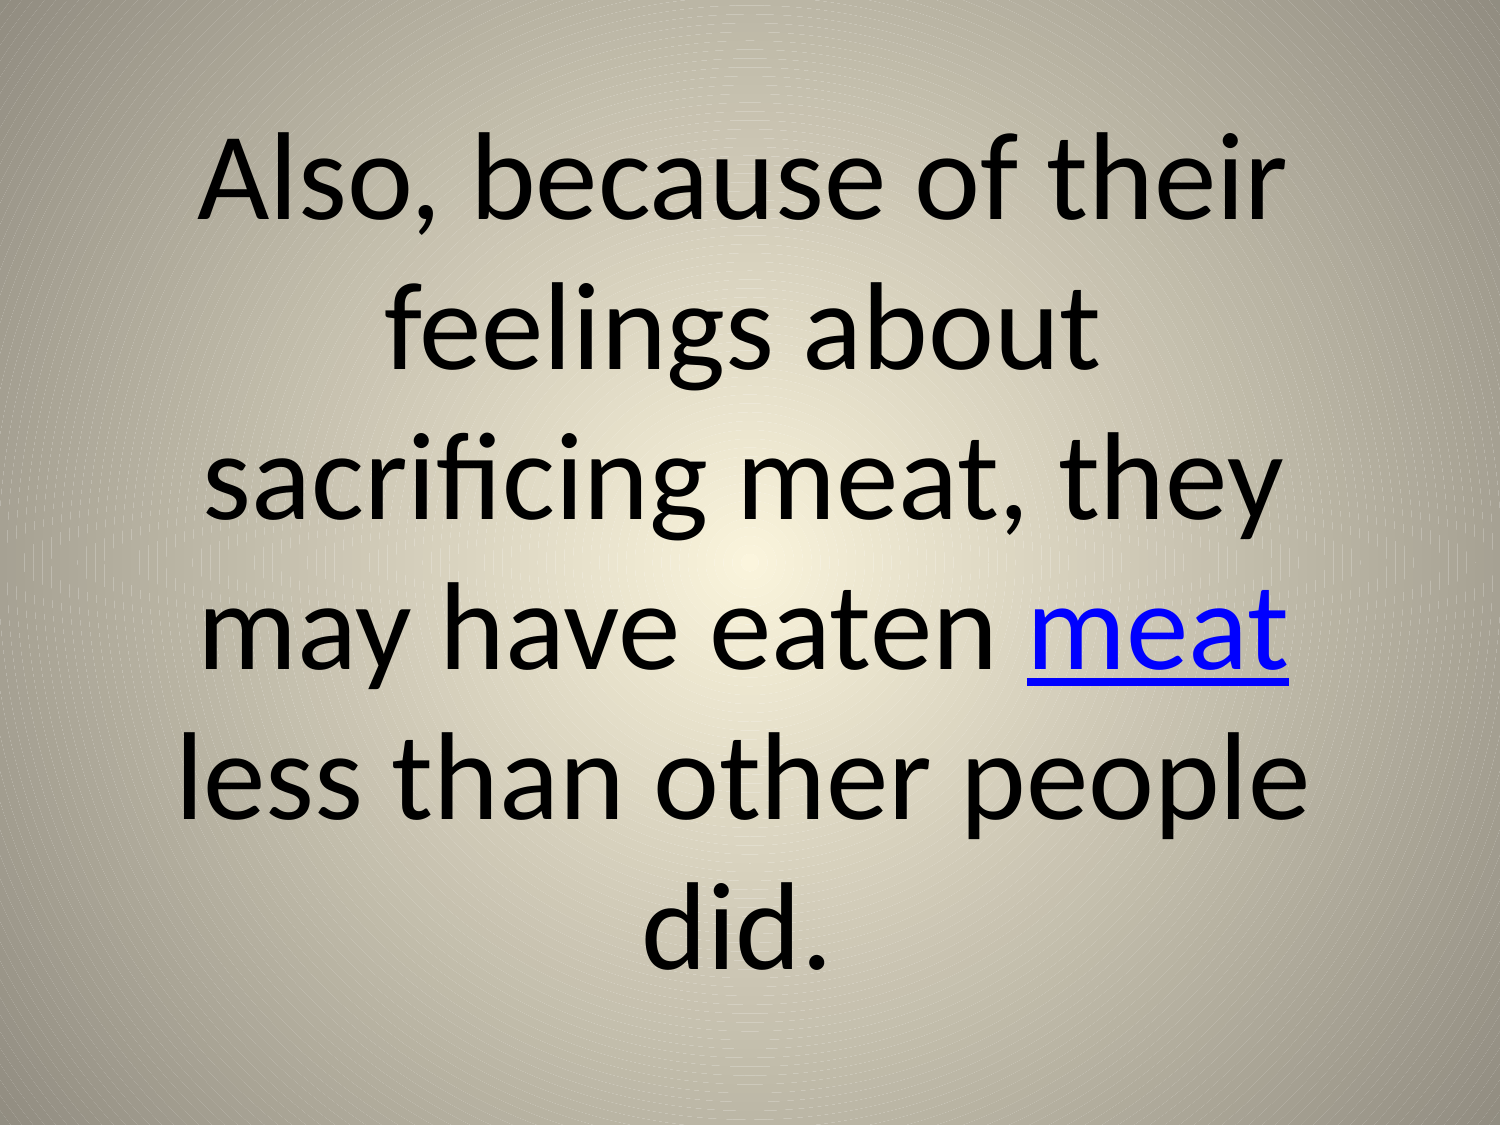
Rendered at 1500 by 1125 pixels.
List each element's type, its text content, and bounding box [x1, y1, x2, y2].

text_box Also, because of their feelings about sacrificing meat, they may have eaten meat less than other people did. [112, 87, 1375, 1003]
